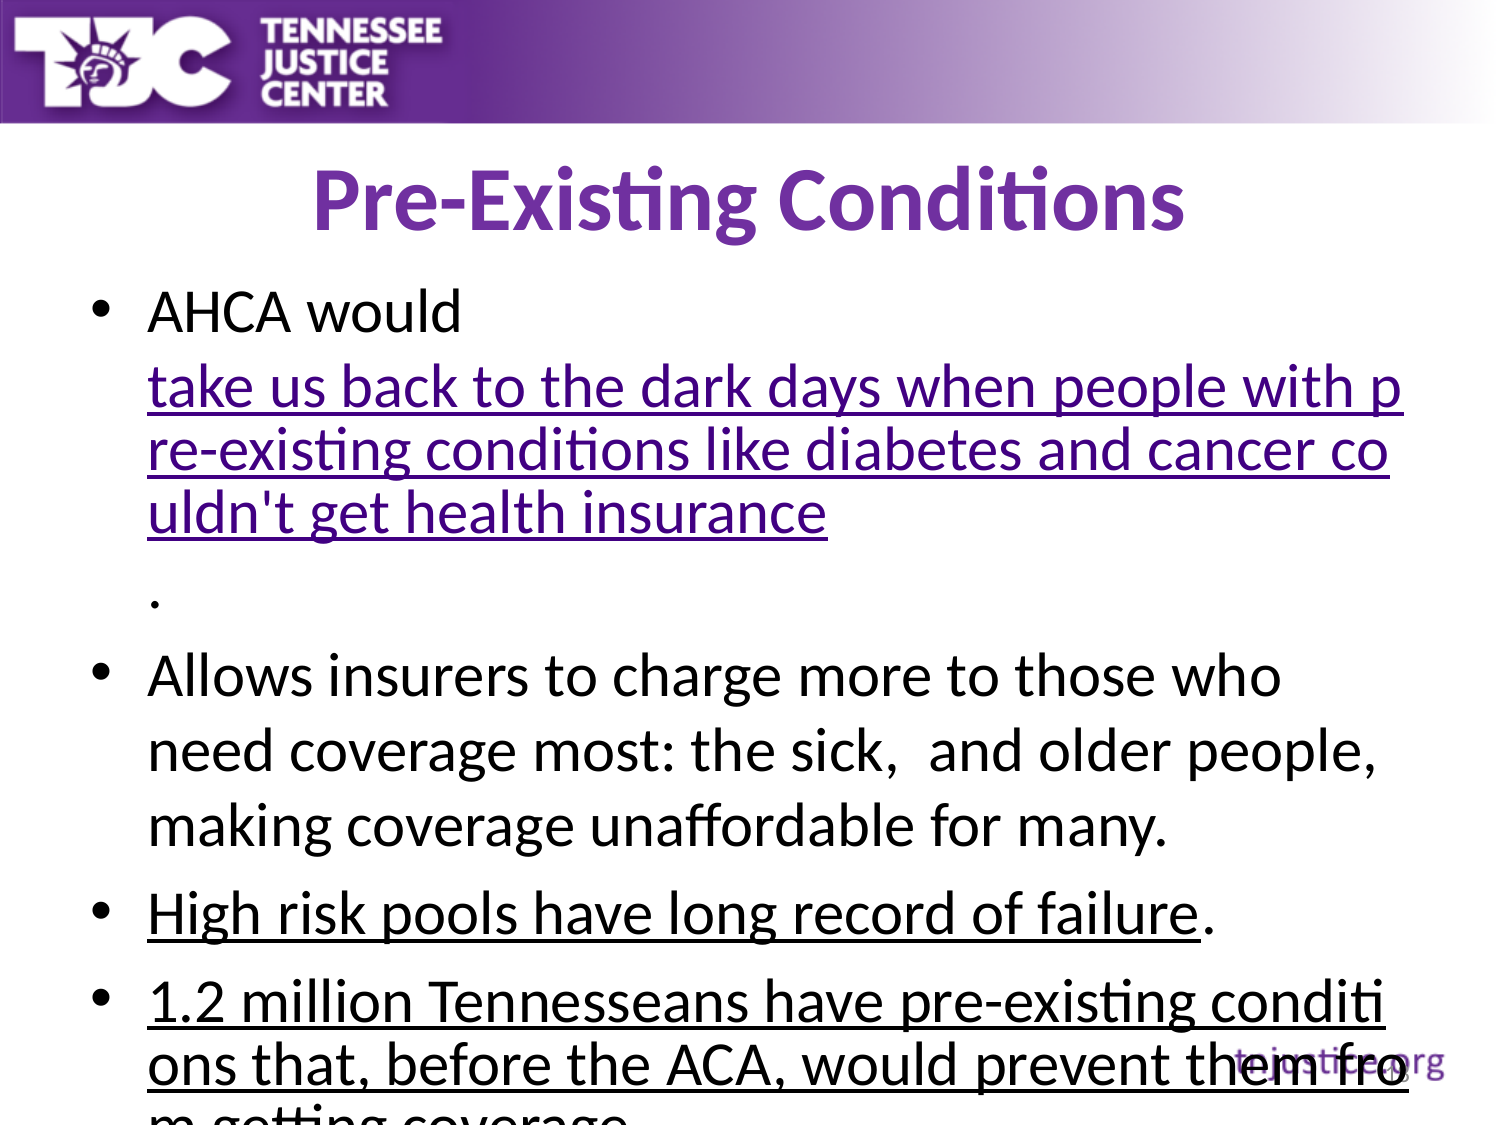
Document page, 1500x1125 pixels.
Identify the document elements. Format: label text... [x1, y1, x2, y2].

list AHCA would take us back to the dark days when people with pre-existing conditions like diabetes and cancer couldn't get health insurance. Allows insurers to charge more to those who need coverage most: the sick, and older people, making coverage unaffordable for many. High risk pools have long record of failure. 1.2 million Tennesseans have pre-existing conditions that, before the ACA, would prevent them from getting coverage. [75, 262, 1425, 1005]
title Pre-Existing Conditions [75, 125, 1425, 262]
picture [0, 0, 1500, 1125]
slide_number 18 [1074, 1042, 1425, 1103]
